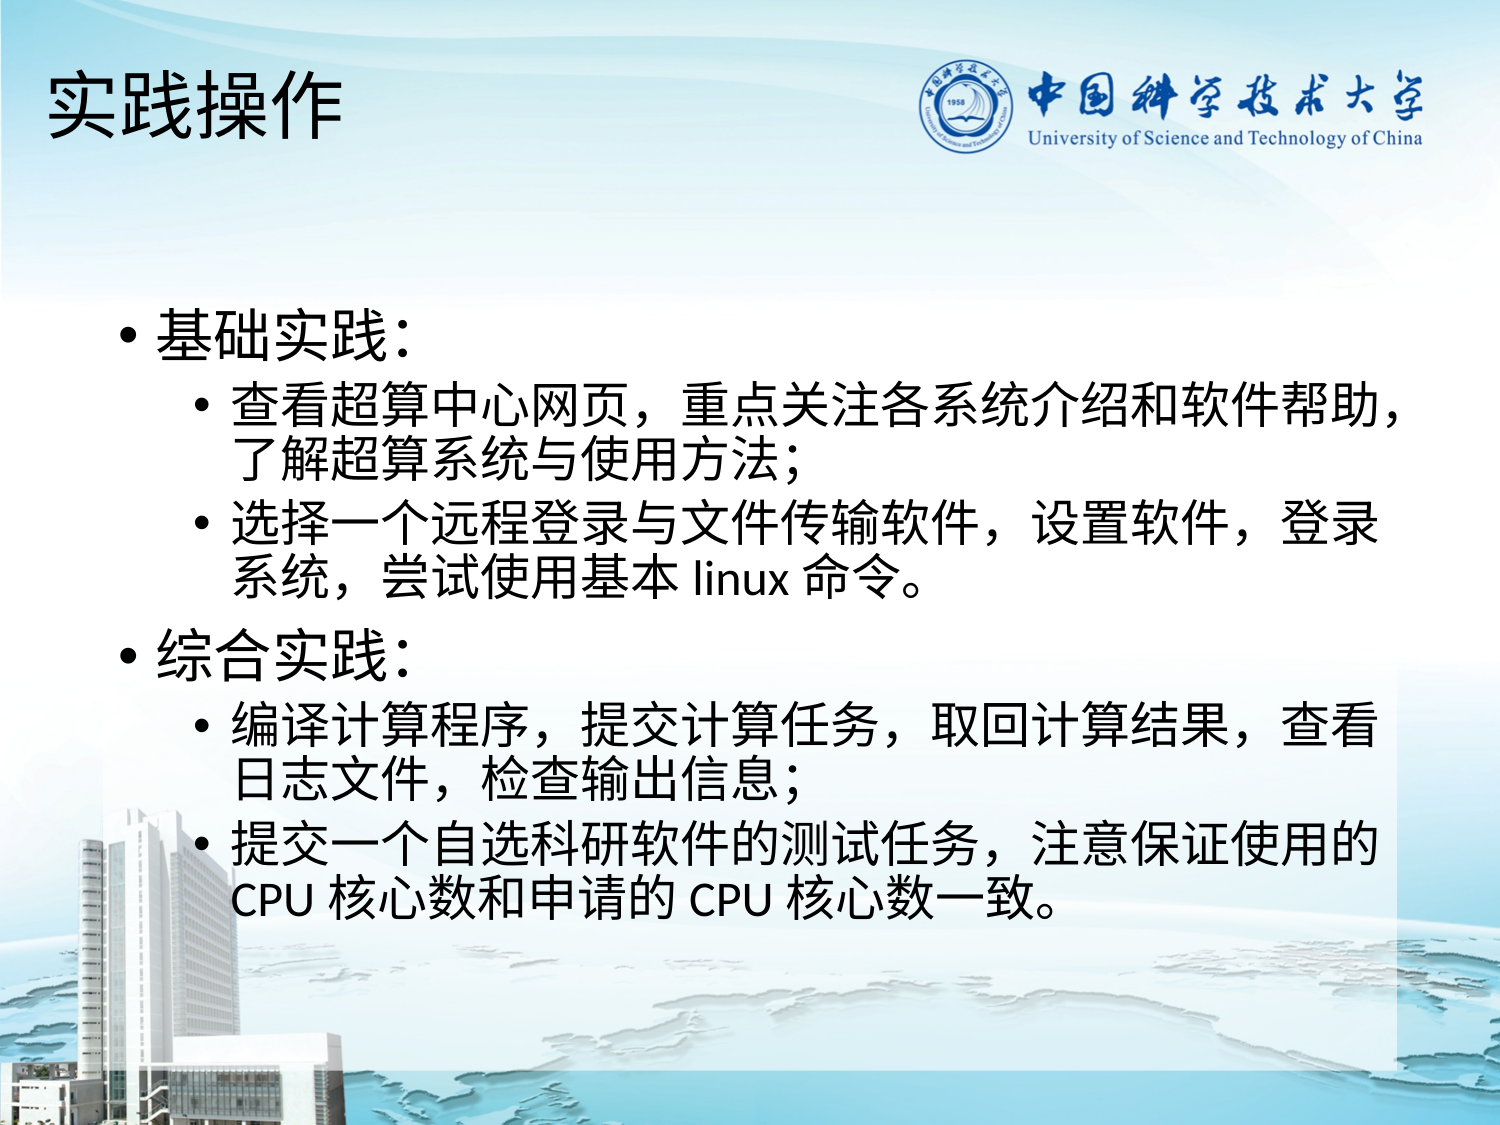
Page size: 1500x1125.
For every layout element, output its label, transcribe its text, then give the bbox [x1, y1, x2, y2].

picture [0, 0, 1500, 1125]
list 基础实践： 查看超算中心网页，重点关注各系统介绍和软件帮助，了解超算系统与使用方法； 选择一个远程登录与文件传输软件，设置软件，登录系统，尝试使用基本linux命令。 综合实践： 编译计算程序，提交计算任务，取回计算结果，查看日志文件，检查输出信息； 提交一个自选科研软件的测试任务，注意保证使用的CPU核心数和申请的CPU核心数一致。 [103, 299, 1397, 1071]
title 实践操作 [29, 35, 975, 184]
